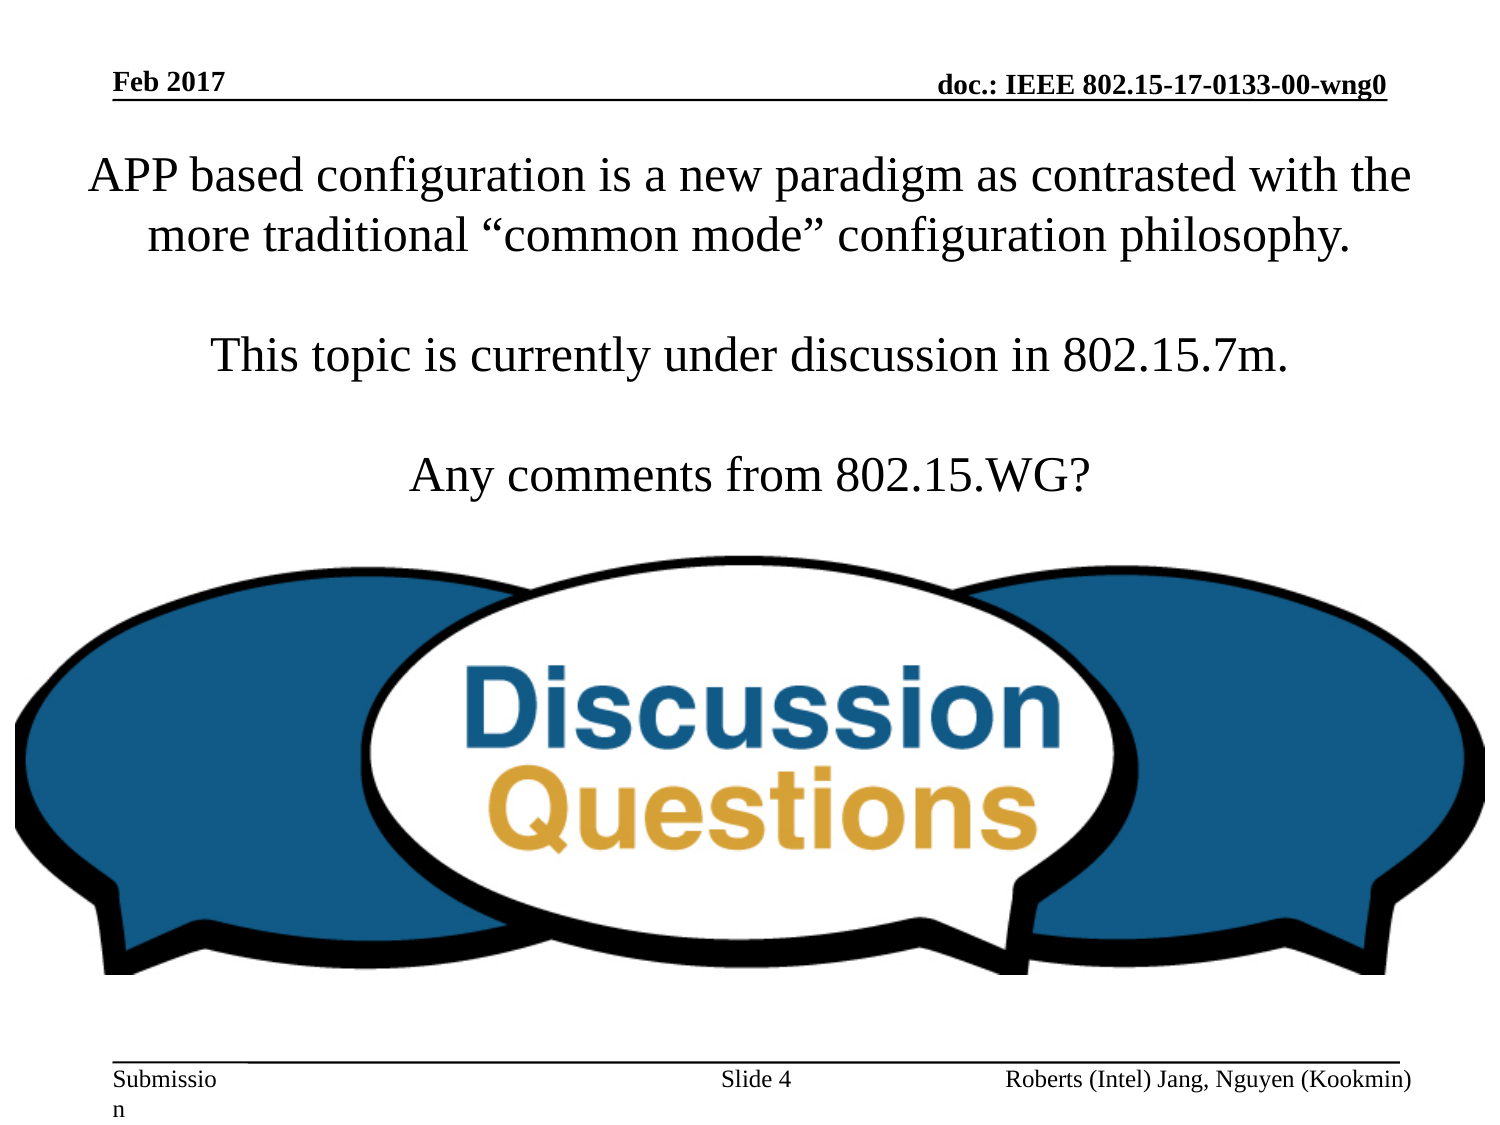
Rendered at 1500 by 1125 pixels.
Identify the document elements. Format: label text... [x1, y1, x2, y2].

slide_number Slide 4 [712, 1062, 800, 1093]
text_box APP based configuration is a new paradigm as contrasted with the more traditional “common mode” configuration philosophy. This topic is currently under discussion in 802.15.7m. Any comments from 802.15.WG? [37, 133, 1463, 509]
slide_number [112, 62, 375, 98]
picture [15, 553, 1485, 975]
footer Roberts (Intel) Jang, Nguyen (Kookmin) [900, 1062, 1413, 1093]
